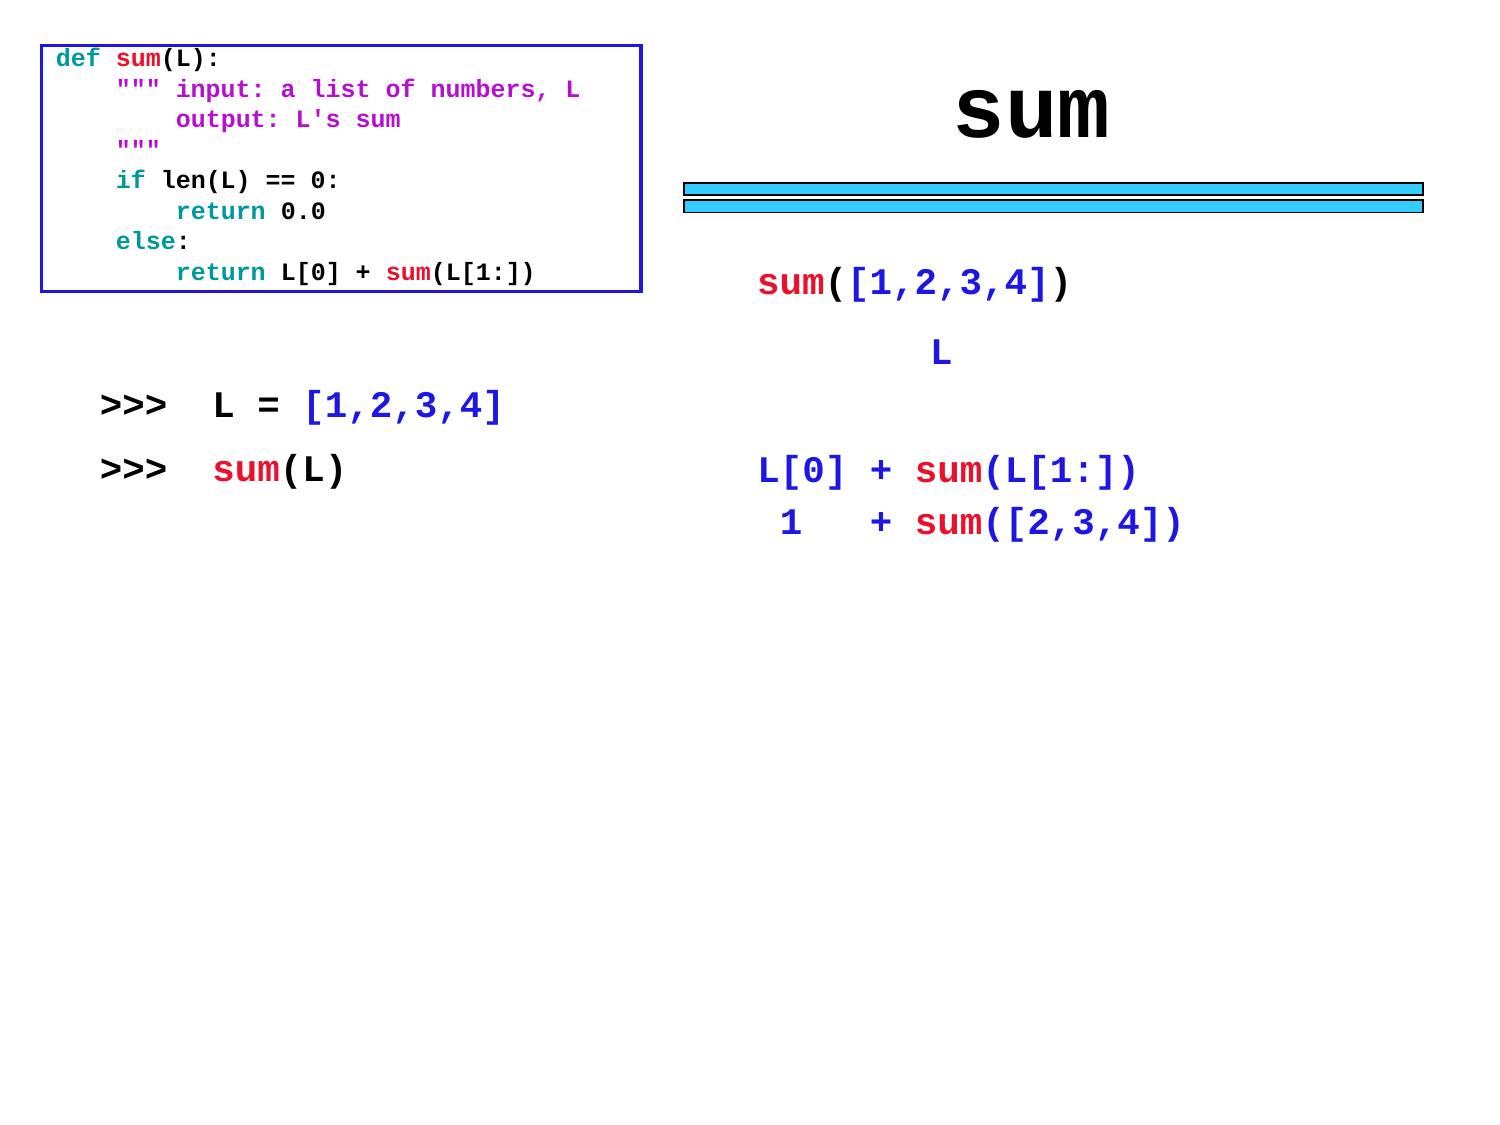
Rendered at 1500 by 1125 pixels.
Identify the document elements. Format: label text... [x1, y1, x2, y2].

text_box 1 + sum([2,3,4]) [742, 489, 1200, 550]
text_box L [915, 319, 968, 380]
text_box sum([1,2,3,4]) [742, 249, 1088, 310]
text_box def sum(L): """ input: a list of numbers, L output: L's sum """ if len(L) == 0: return 0.0 else: return L[0] + sum(L[1:]) [41, 45, 642, 292]
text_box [683, 182, 1424, 213]
text_box sum [699, 42, 1363, 163]
text_box L[0] + sum(L[1:]) [742, 437, 1155, 489]
text_box >>> L = [1,2,3,4] >>> sum(L) [85, 372, 688, 497]
